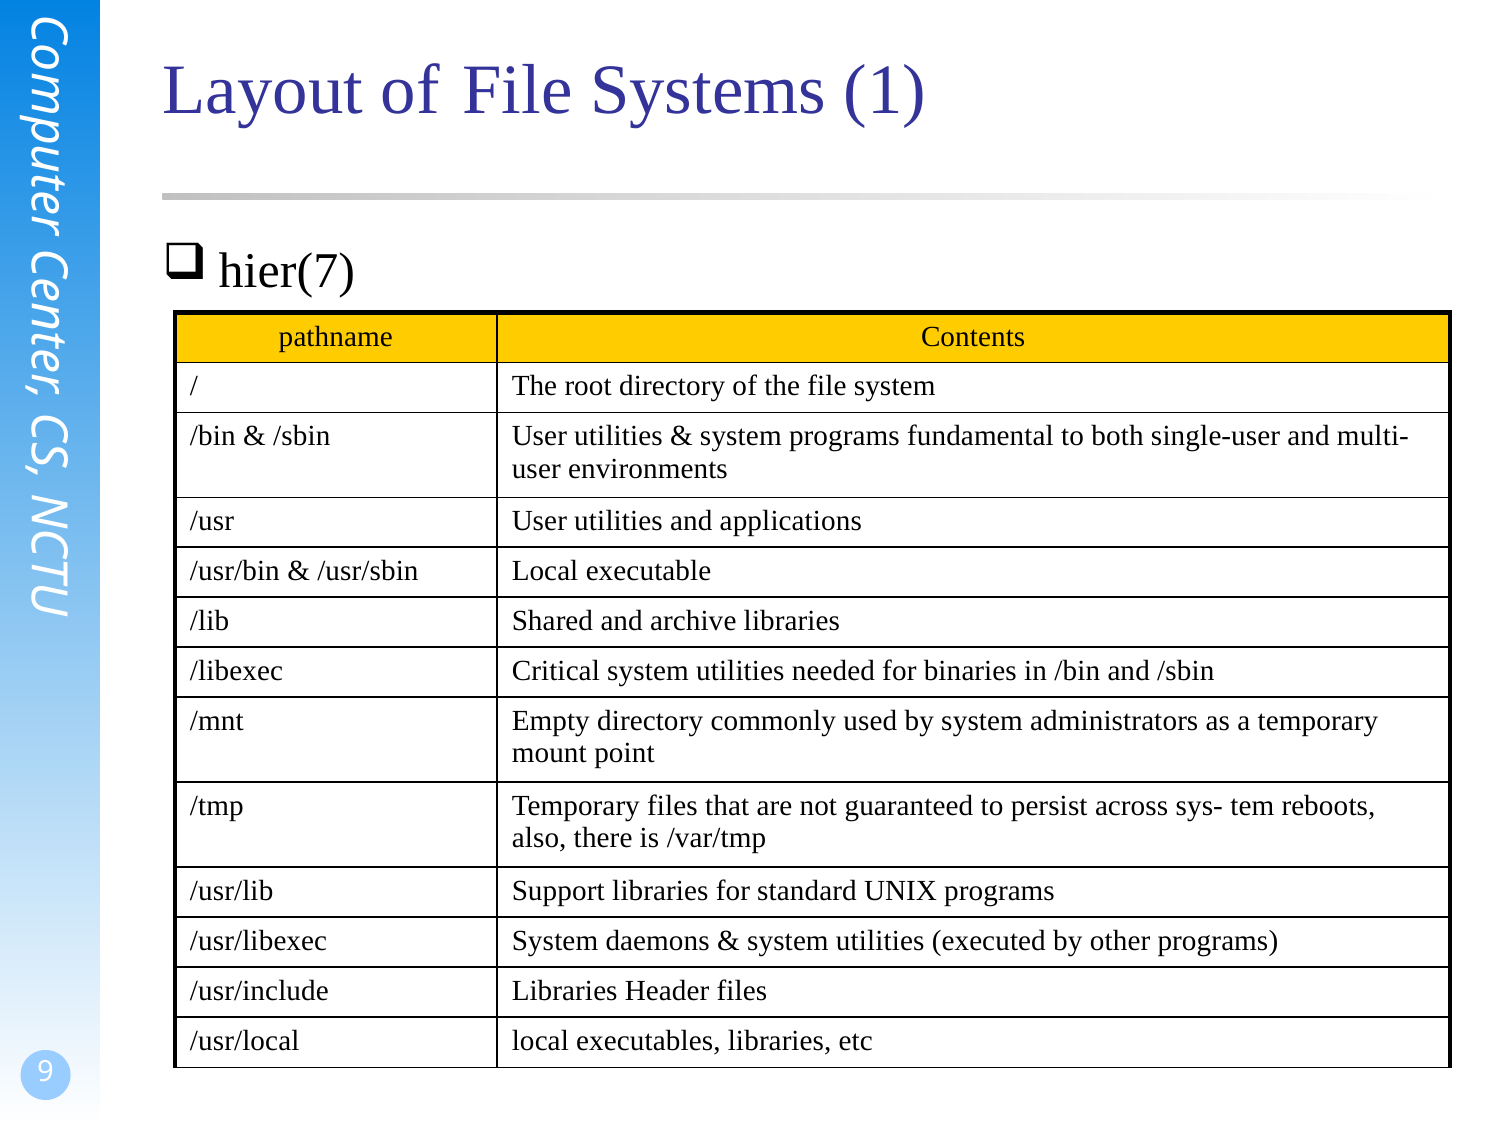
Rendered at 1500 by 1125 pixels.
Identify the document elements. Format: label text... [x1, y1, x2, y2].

table_cell Empty directory commonly used by system administrators as a temporary mount point [498, 698, 1448, 781]
table_cell Critical system utilities needed for binaries in /bin and /sbin [498, 648, 1448, 696]
table_cell The root directory of the file system [498, 363, 1448, 412]
table_cell /usr/lib [177, 868, 496, 916]
table_cell / [177, 363, 496, 412]
table_cell /usr [177, 498, 496, 546]
table_cell User utilities and applications [498, 498, 1448, 546]
table_cell /lib [177, 598, 496, 646]
table_cell System daemons & system utilities (executed by other programs) [498, 918, 1448, 966]
table_header pathname [177, 315, 496, 362]
table_cell /usr/include [177, 968, 496, 1016]
table_cell /mnt [177, 698, 496, 781]
table_cell Shared and archive libraries [498, 598, 1448, 646]
table_cell local executables, libraries, etc [498, 1018, 1448, 1067]
table_cell /bin & /sbin [177, 413, 496, 497]
table_cell /tmp [177, 783, 496, 866]
table_cell User utilities & system programs fundamental to both single-user and multi-user environments [498, 413, 1448, 497]
table_cell Temporary files that are not guaranteed to persist across sys- tem reboots, also, there is /var/tmp [498, 783, 1448, 866]
table_cell Libraries Header files [498, 968, 1448, 1016]
table_cell /usr/libexec [177, 918, 496, 966]
table_cell /usr/bin & /usr/sbin [177, 548, 496, 596]
table_header Contents [498, 315, 1448, 362]
title Layout of File Systems (1) [162, 42, 1438, 231]
table_cell Local executable [498, 548, 1448, 596]
table_cell /libexec [177, 648, 496, 696]
table_cell /usr/local [177, 1018, 496, 1067]
table_cell Support libraries for standard UNIX programs [498, 868, 1448, 916]
list hier(7) [162, 237, 1438, 1000]
